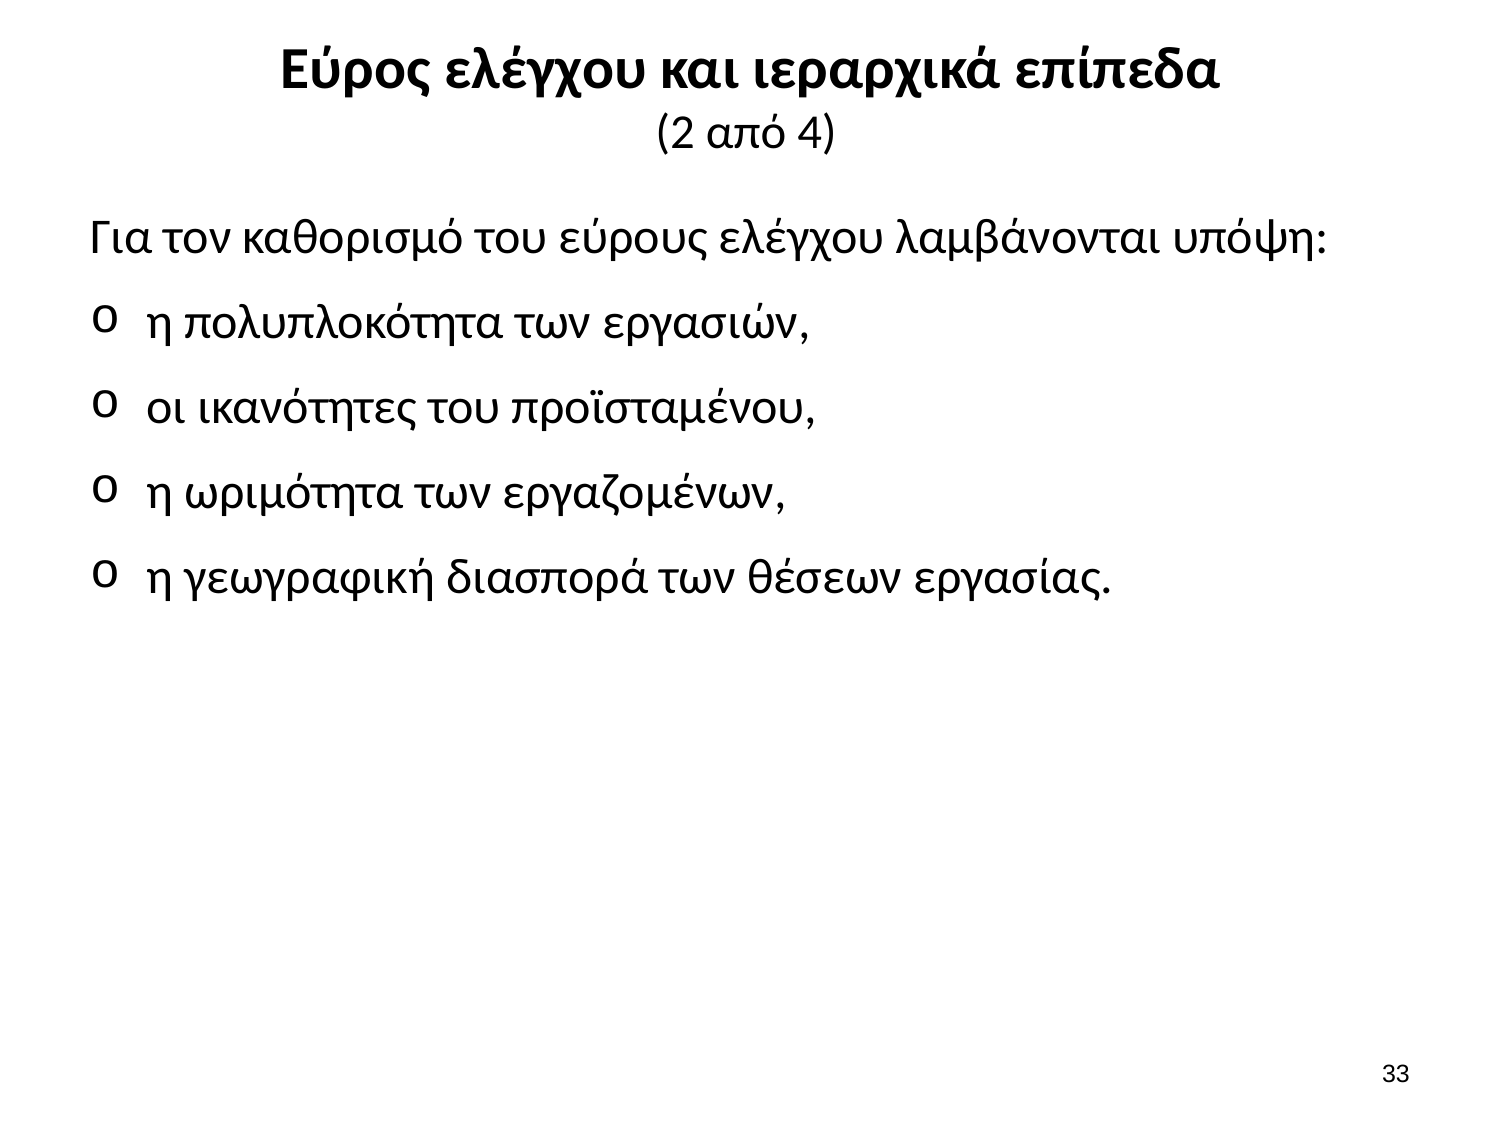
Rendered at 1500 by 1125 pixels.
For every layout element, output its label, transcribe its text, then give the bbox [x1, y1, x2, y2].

list Για τον καθορισμό του εύρους ελέγχου λαμβάνονται υπόψη: η πολυπλοκότητα των εργασιών, οι ικανότητες του προϊσταμένου, η ωριμότητα των εργαζομένων, η γεωγραφική διασπορά των θέσεων εργασίας. [75, 196, 1425, 1024]
slide_number 32 [1074, 1042, 1425, 1103]
title Εύρος ελέγχου και ιεραρχικά επίπεδα (2 από 4) [76, 19, 1427, 169]
